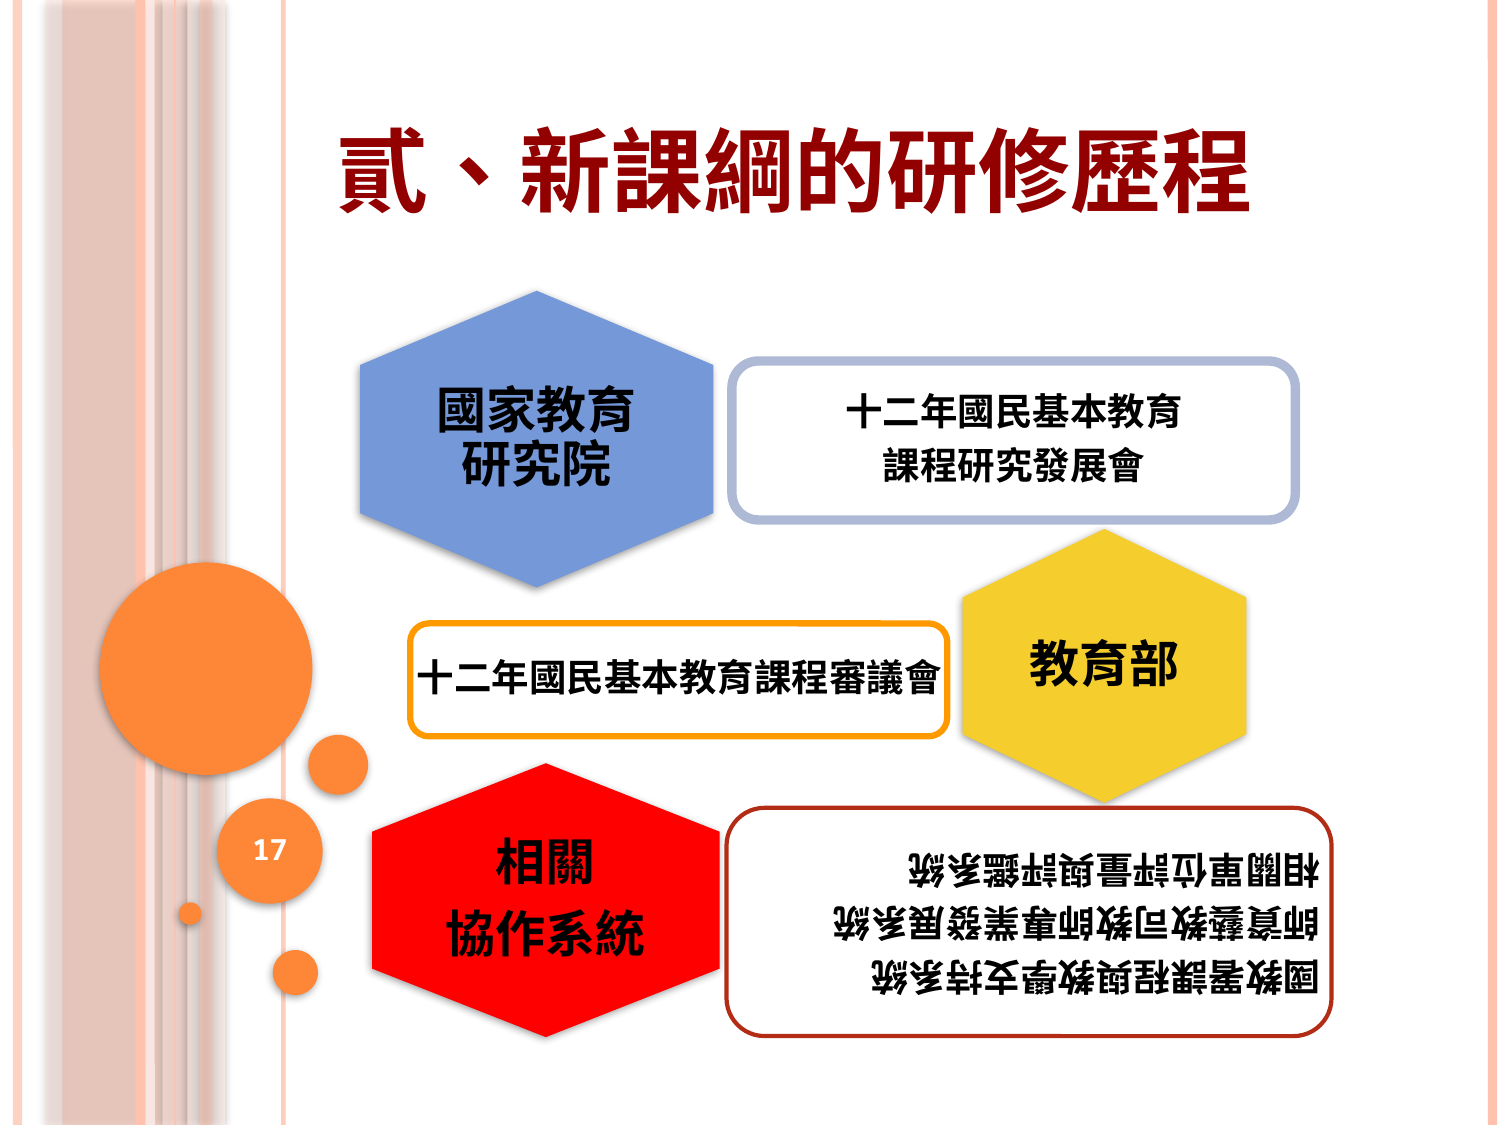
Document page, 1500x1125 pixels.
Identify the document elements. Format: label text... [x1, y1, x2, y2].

title 貳、新課綱的研修歷程 [292, 70, 1306, 232]
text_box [314, 279, 1448, 1043]
slide_number 16 [219, 808, 308, 894]
